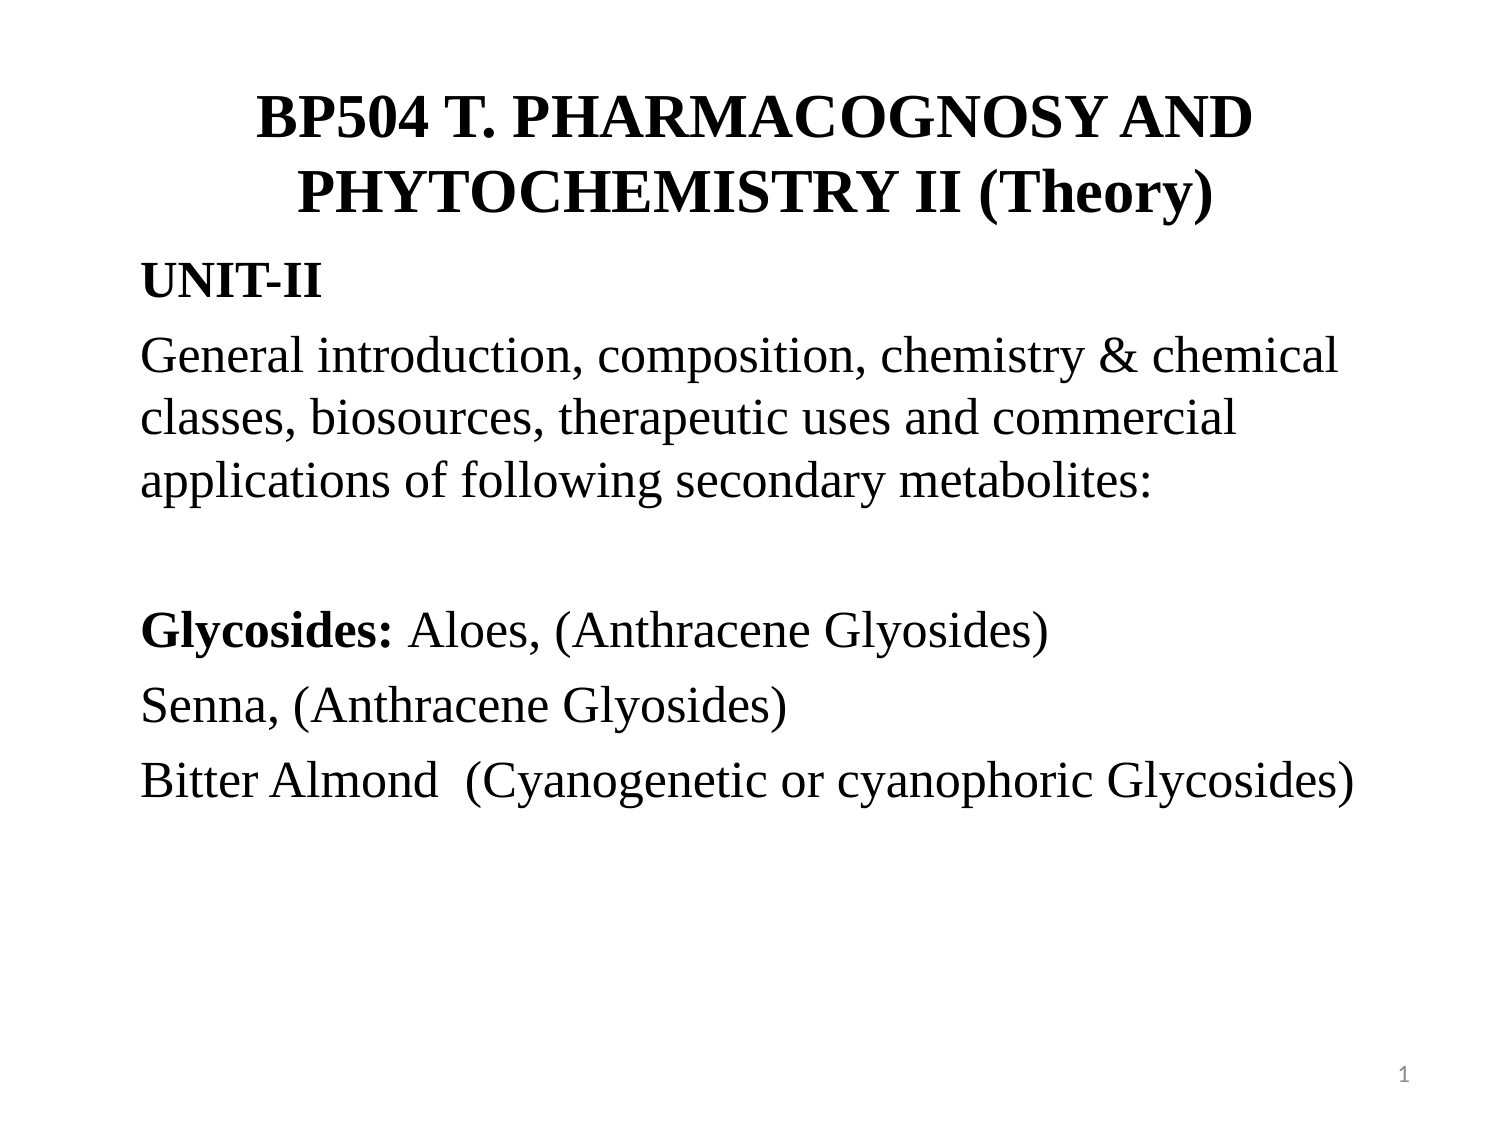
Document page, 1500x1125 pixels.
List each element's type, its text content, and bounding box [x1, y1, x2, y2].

title BP504 T. PHARMACOGNOSY AND PHYTOCHEMISTRY II (Theory) [162, 37, 1350, 237]
slide_number 1 [1074, 1042, 1425, 1103]
subtitle UNIT-II General introduction, composition, chemistry & chemical classes, biosources, therapeutic uses and commercial applications of following secondary metabolites: Glycosides: Aloes, (Anthracene Glyosides) Senna, (Anthracene Glyosides) Bitter Almond (Cyanogenetic or cyanophoric Glycosides) [125, 237, 1400, 1000]
